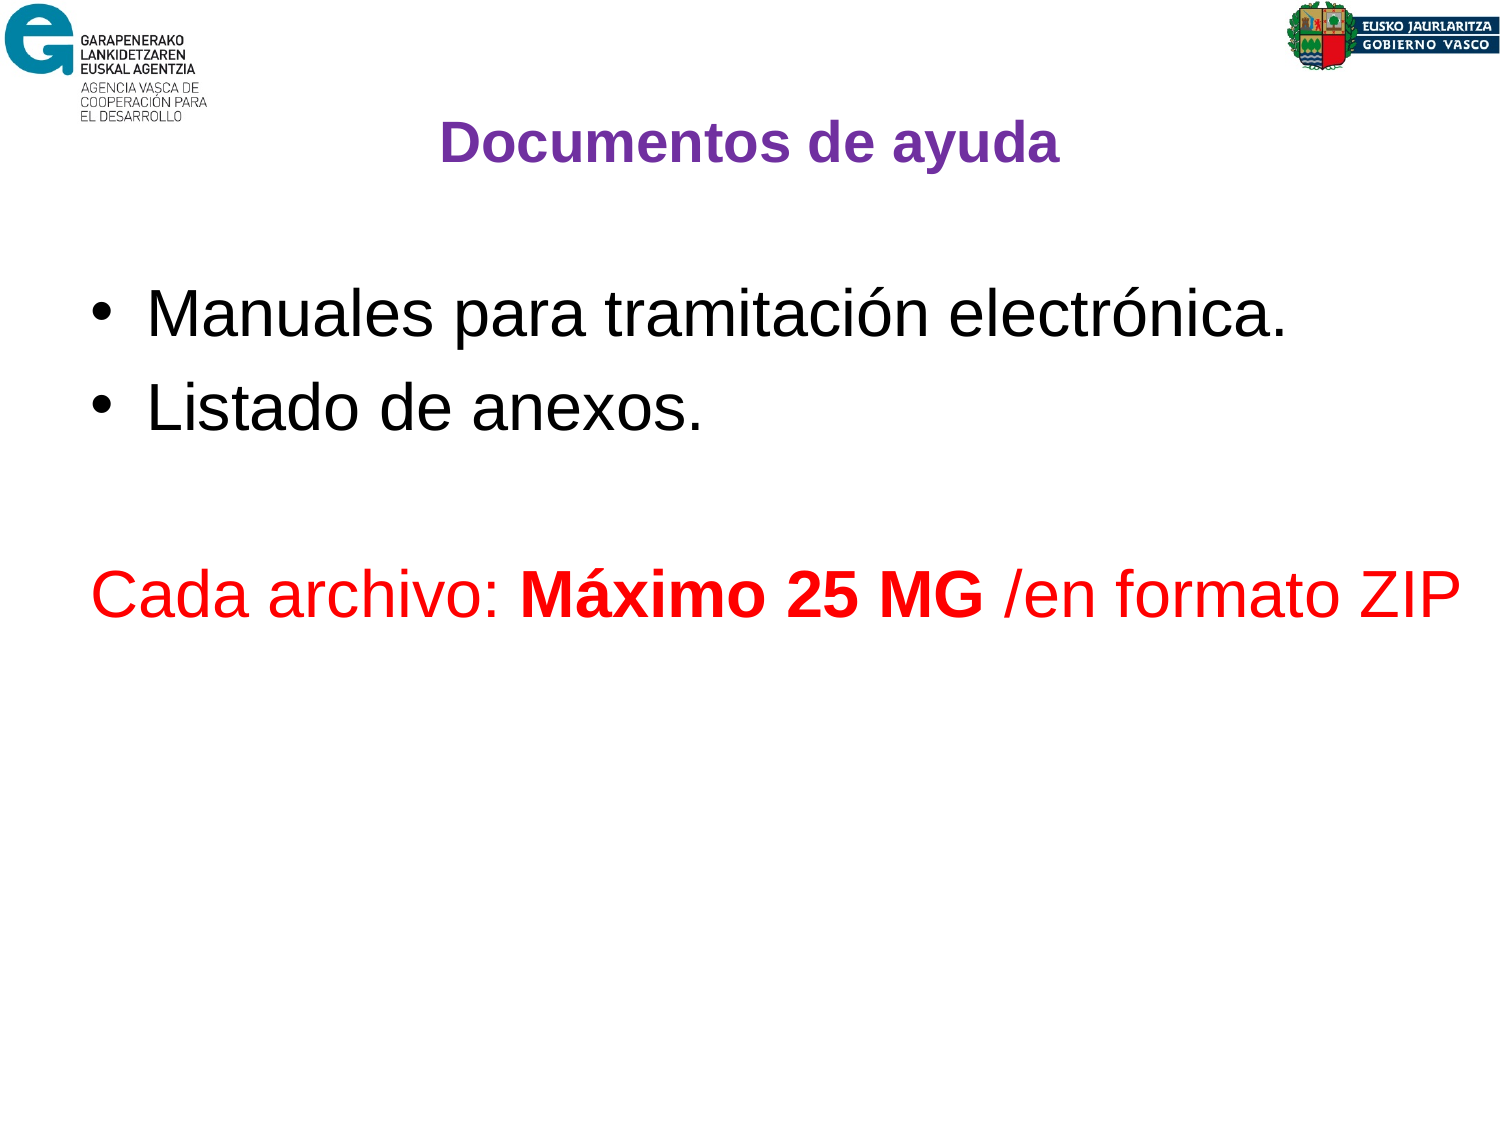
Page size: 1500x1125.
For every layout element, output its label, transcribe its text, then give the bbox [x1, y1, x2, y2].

picture [0, 0, 212, 124]
picture [1285, 0, 1500, 73]
title Documentos de ayuda [75, 45, 1425, 233]
list Manuales para tramitación electrónica. Listado de anexos. Cada archivo: Máximo 25 MG /en formato ZIP [75, 262, 1500, 1106]
